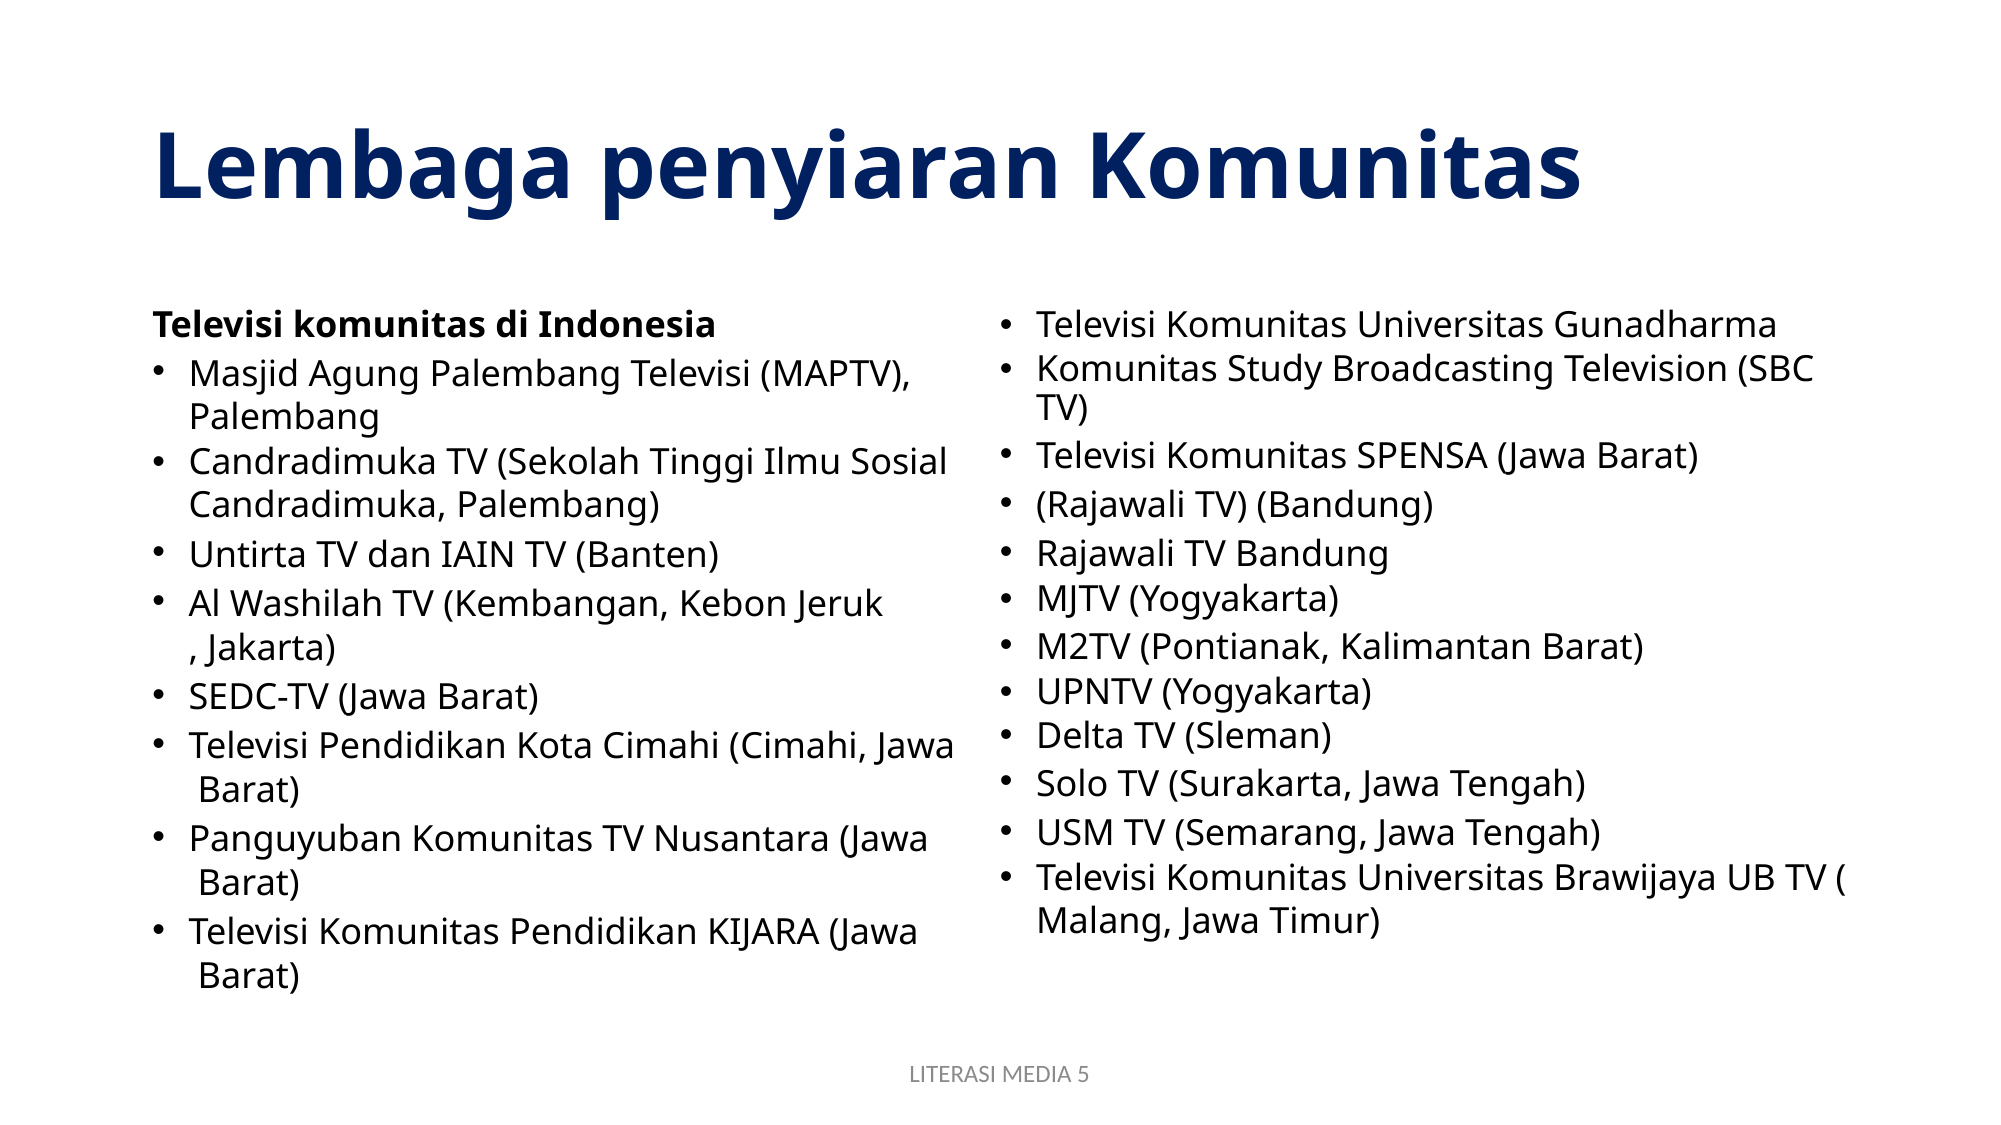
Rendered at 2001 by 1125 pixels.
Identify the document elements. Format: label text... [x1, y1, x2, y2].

title Lembaga penyiaran Komunitas [137, 59, 1863, 278]
list Televisi komunitas di Indonesia Masjid Agung Palembang Televisi (MAPTV), Palembang Candradimuka TV (Sekolah Tinggi Ilmu Sosial Candradimuka, Palembang) Untirta TV dan IAIN TV (Banten) Al Washilah TV (Kembangan, Kebon Jeruk, Jakarta) SEDC-TV (Jawa Barat) Televisi Pendidikan Kota Cimahi (Cimahi, Jawa Barat) Panguyuban Komunitas TV Nusantara (Jawa Barat) Televisi Komunitas Pendidikan KIJARA (Jawa Barat) Televisi Komunitas Universitas Gunadharma Komunitas Study Broadcasting Television (SBC TV) Televisi Komunitas SPENSA (Jawa Barat) (Rajawali TV) (Bandung) Rajawali TV Bandung MJTV (Yogyakarta) M2TV (Pontianak, Kalimantan Barat) UPNTV (Yogyakarta) Delta TV (Sleman) Solo TV (Surakarta, Jawa Tengah) USM TV (Semarang, Jawa Tengah) Televisi Komunitas Universitas Brawijaya UB TV (Malang, Jawa Timur) [137, 299, 1863, 1024]
footer LITERASI MEDIA 5 [662, 1042, 1338, 1103]
